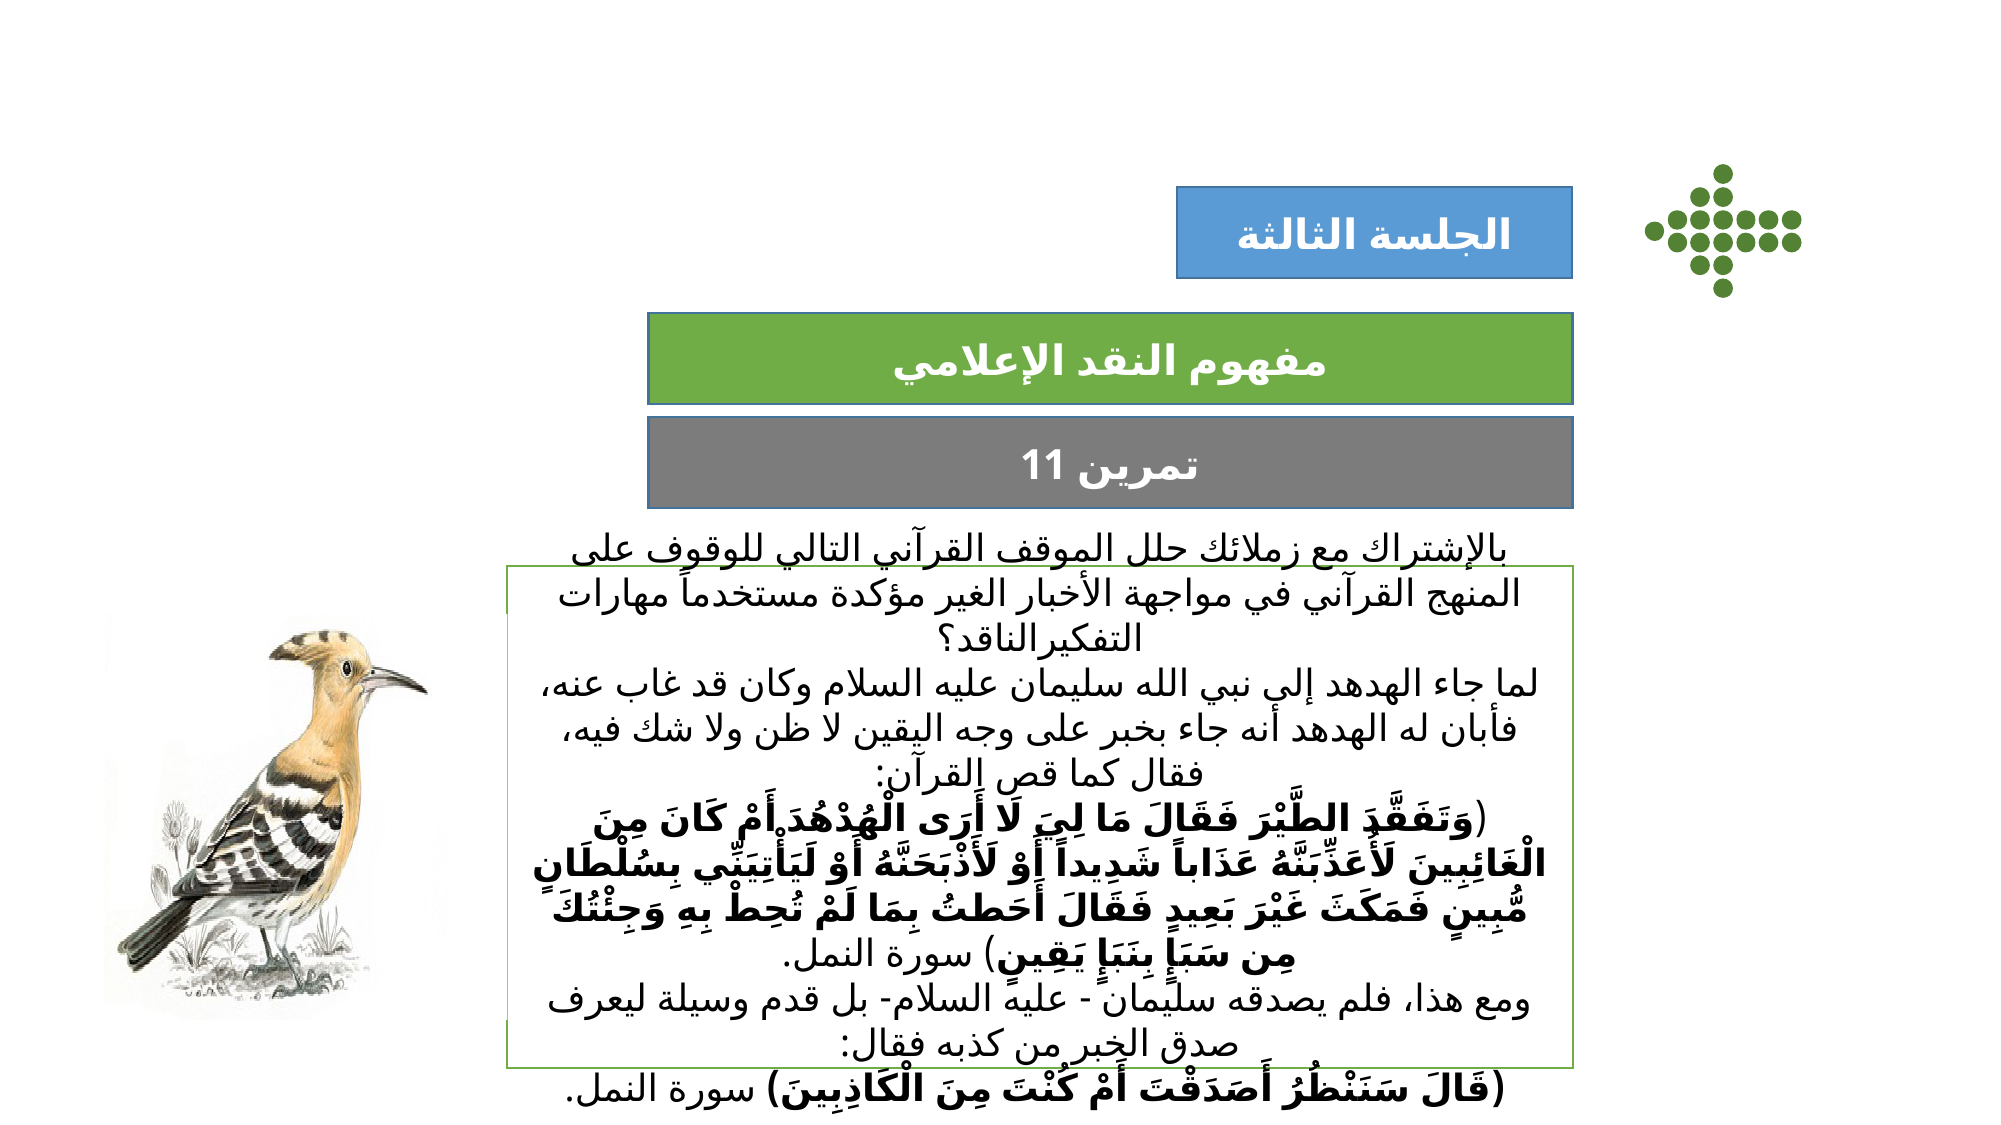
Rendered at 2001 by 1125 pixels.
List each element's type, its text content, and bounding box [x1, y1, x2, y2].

picture [57, 614, 508, 1020]
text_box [1644, 164, 1802, 298]
text_box الجلسة الثالثة [1176, 186, 1573, 279]
text_box مفهوم النقد الإعلامي [647, 312, 1574, 405]
text_box بالإشتراك مع زملائك حلل الموقف القرآني التالي للوقوف على المنهج القرآني في مواجهة الأخبار الغير مؤكدة مستخدماً مهارات التفكيرالناقد؟ لما جاء الهدهد إلى نبي الله سليمان عليه السلام وكان قد غاب عنه، فأبان له الهدهد أنه جاء بخبر على وجه اليقين لا ظن ولا شك فيه، فقال كما قص القرآن: (وَتَفَقَّدَ الطَّيْرَ فَقَالَ مَا لِيَ لَا أَرَى الْهُدْهُدَ أَمْ كَانَ مِنَ الْغَائِبِينَ لَأُعَذِّبَنَّهُ عَذَاباً شَدِيداً أَوْ لَأَذْبَحَنَّهُ أَوْ لَيَأْتِيَنِّي بِسُلْطَانٍ مُّبِينٍ فَمَكَثَ غَيْرَ بَعِيدٍ فَقَالَ أَحَطتُ بِمَا لَمْ تُحِطْ بِهِ وَجِئْتُكَ مِن سَبَإٍ بِنَبَإٍ يَقِينٍ) سورة النمل. ومع هذا، فلم يصدقه سليمان - عليه السلام- بل قدم وسيلة ليعرف صدق الخبر من كذبه فقال: (قَالَ سَنَنْظُرُ أَصَدَقْتَ أَمْ كُنْتَ مِنَ الْكَاذِبِينَ) سورة النمل. [506, 565, 1574, 1069]
text_box تمرين 11 [647, 416, 1574, 509]
